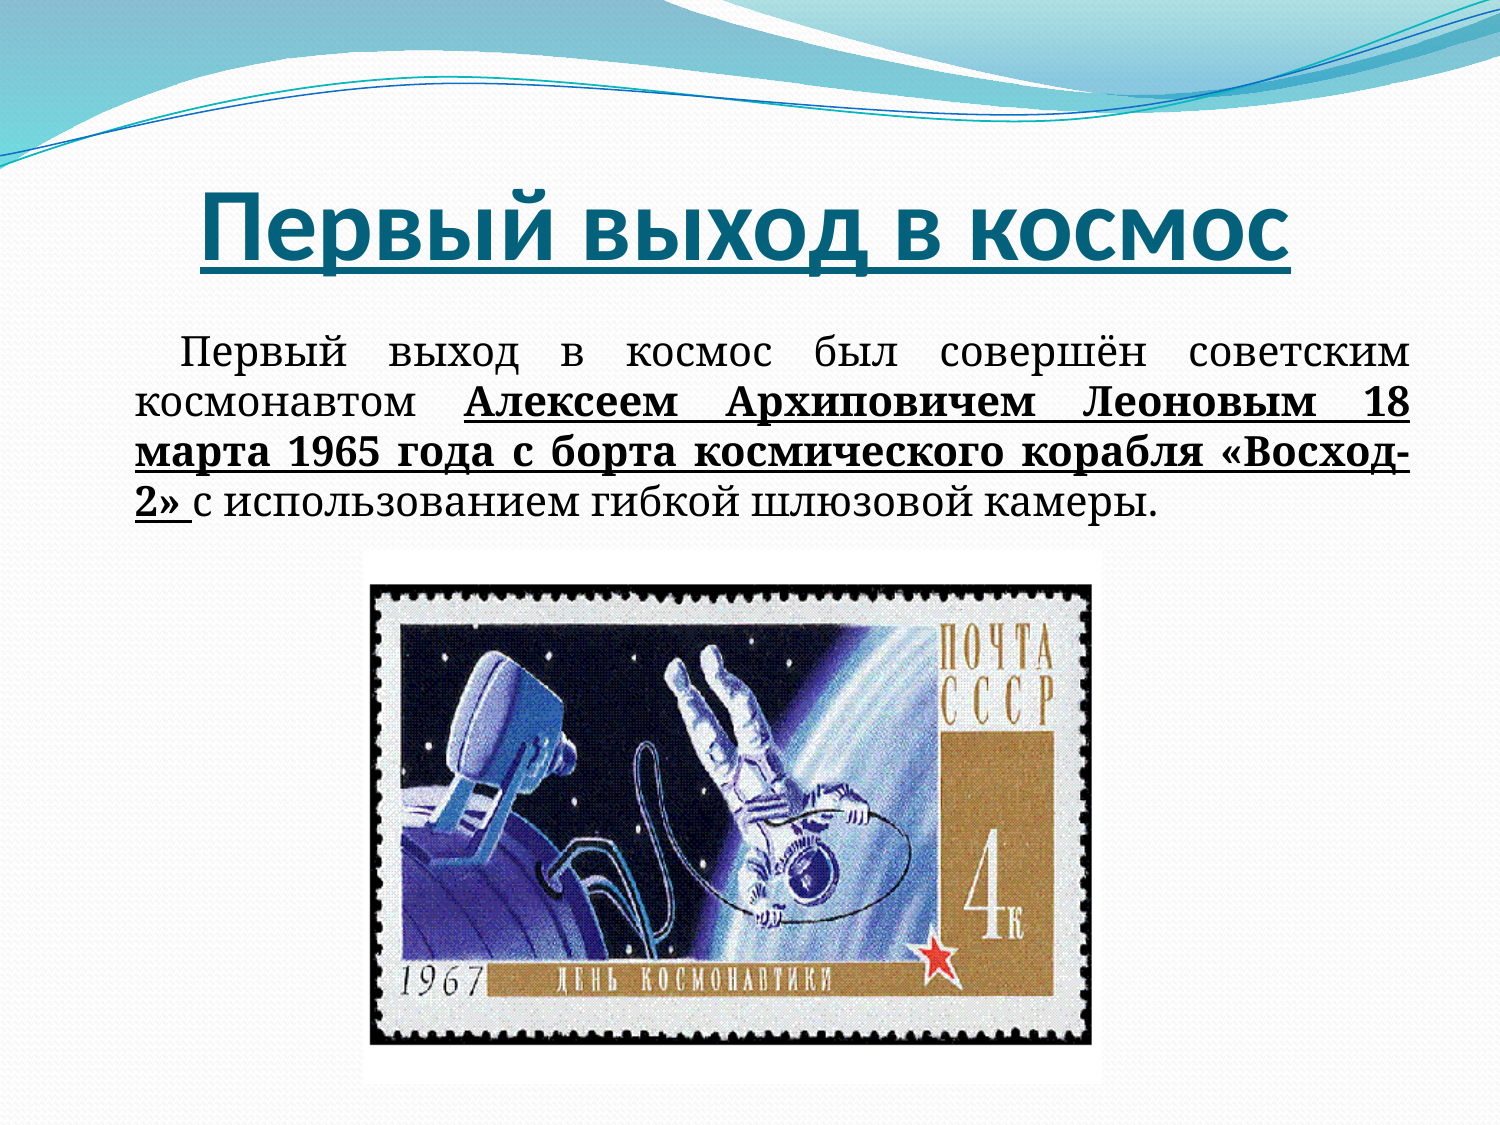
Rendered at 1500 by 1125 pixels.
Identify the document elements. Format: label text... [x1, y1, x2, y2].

list Первый выход в космос был совершён советским космонавтом Алексеем Архиповичем Леоновым 18 марта 1965 года с борта космического корабля «Восход-2» с использованием гибкой шлюзовой камеры. [75, 317, 1425, 1038]
title Первый выход в космос [70, 93, 1421, 282]
picture [362, 550, 1102, 1084]
